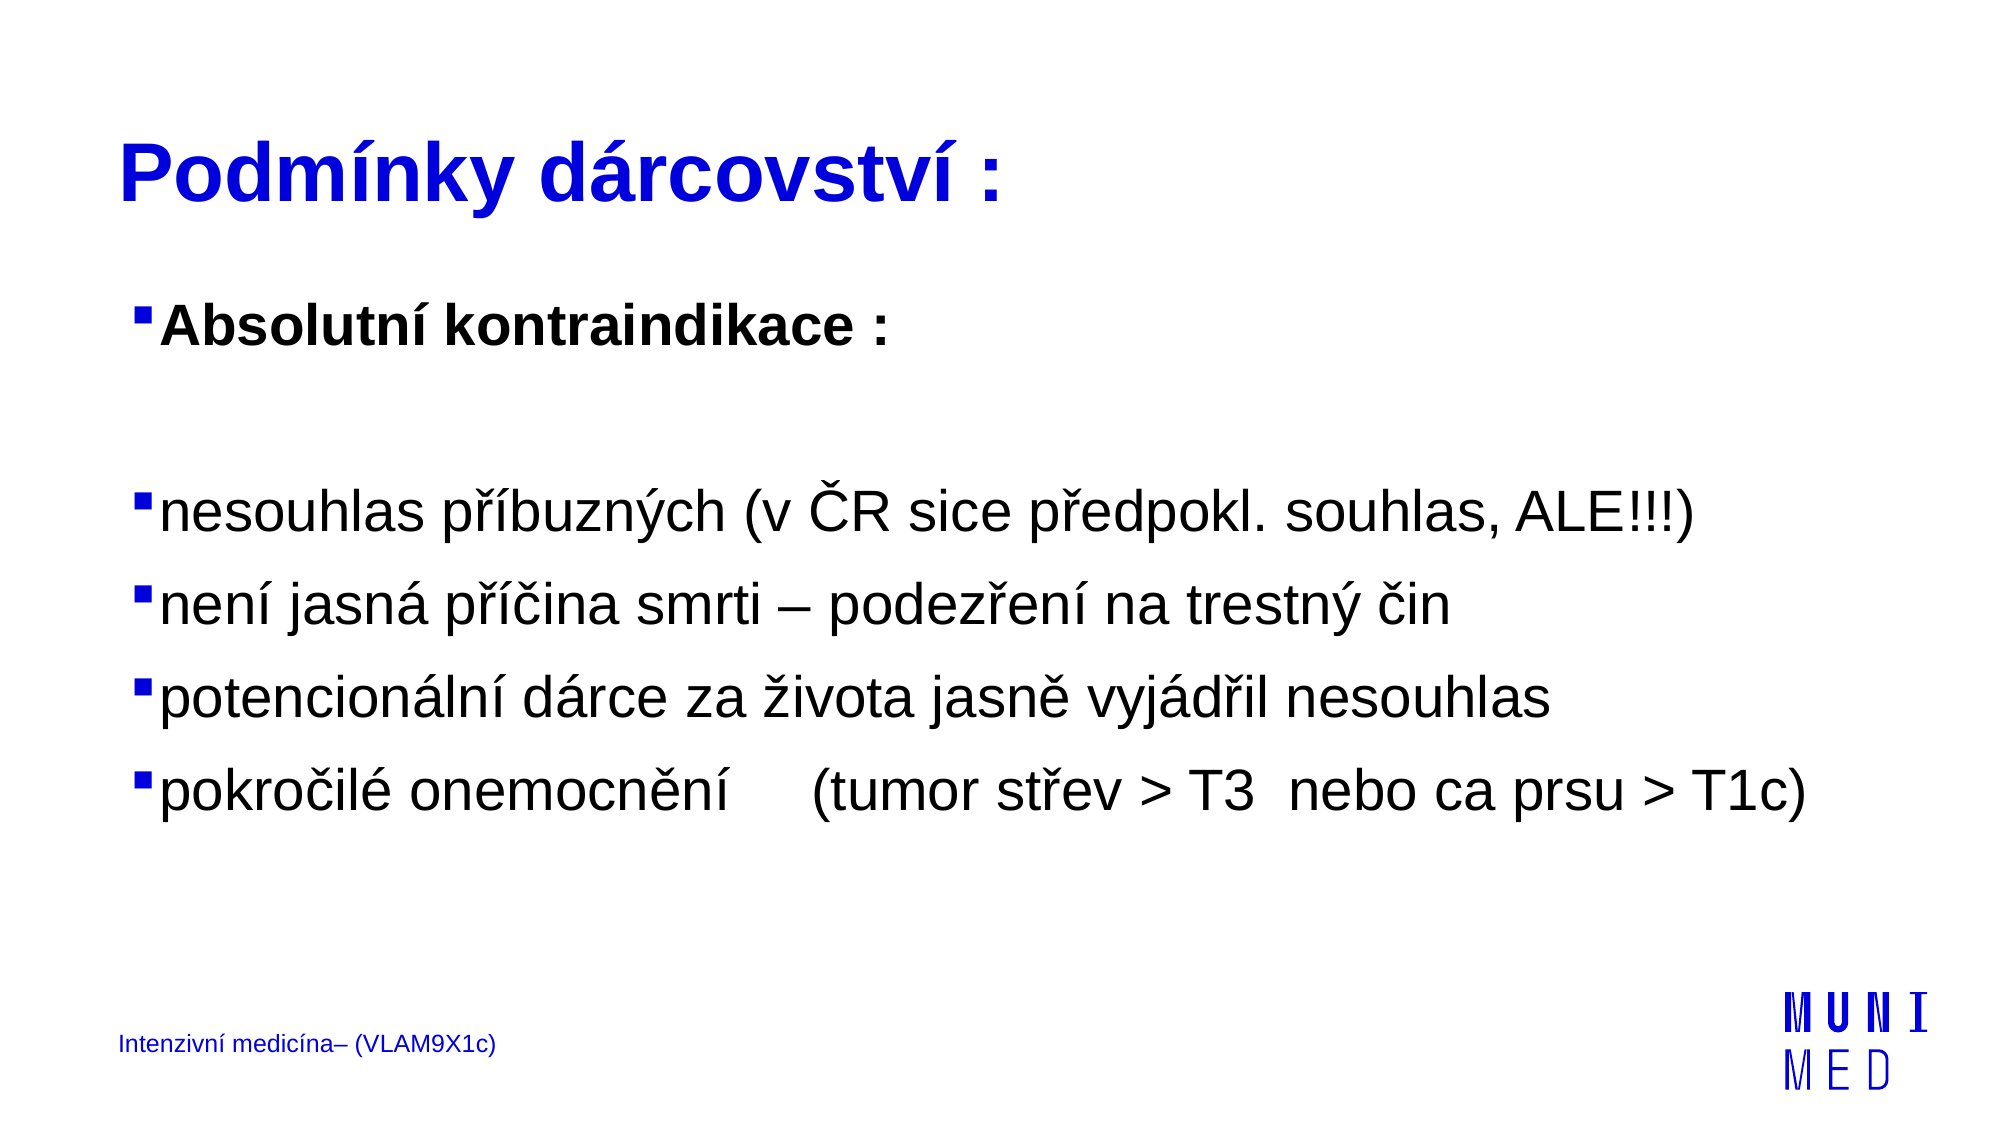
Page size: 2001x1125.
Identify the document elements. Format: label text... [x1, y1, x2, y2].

footer Intenzivní medicína– (VLAM9X1c) [118, 1021, 1418, 1063]
list Absolutní kontraindikace : nesouhlas příbuzných (v ČR sice předpokl. souhlas, ALE!!!) není jasná příčina smrti – podezření na trestný čin potencionální dárce za života jasně vyjádřil nesouhlas pokročilé onemocnění (tumor střev > T3 nebo ca prsu > T1c) [118, 277, 1883, 957]
title Podmínky dárcovství : [118, 118, 1883, 193]
